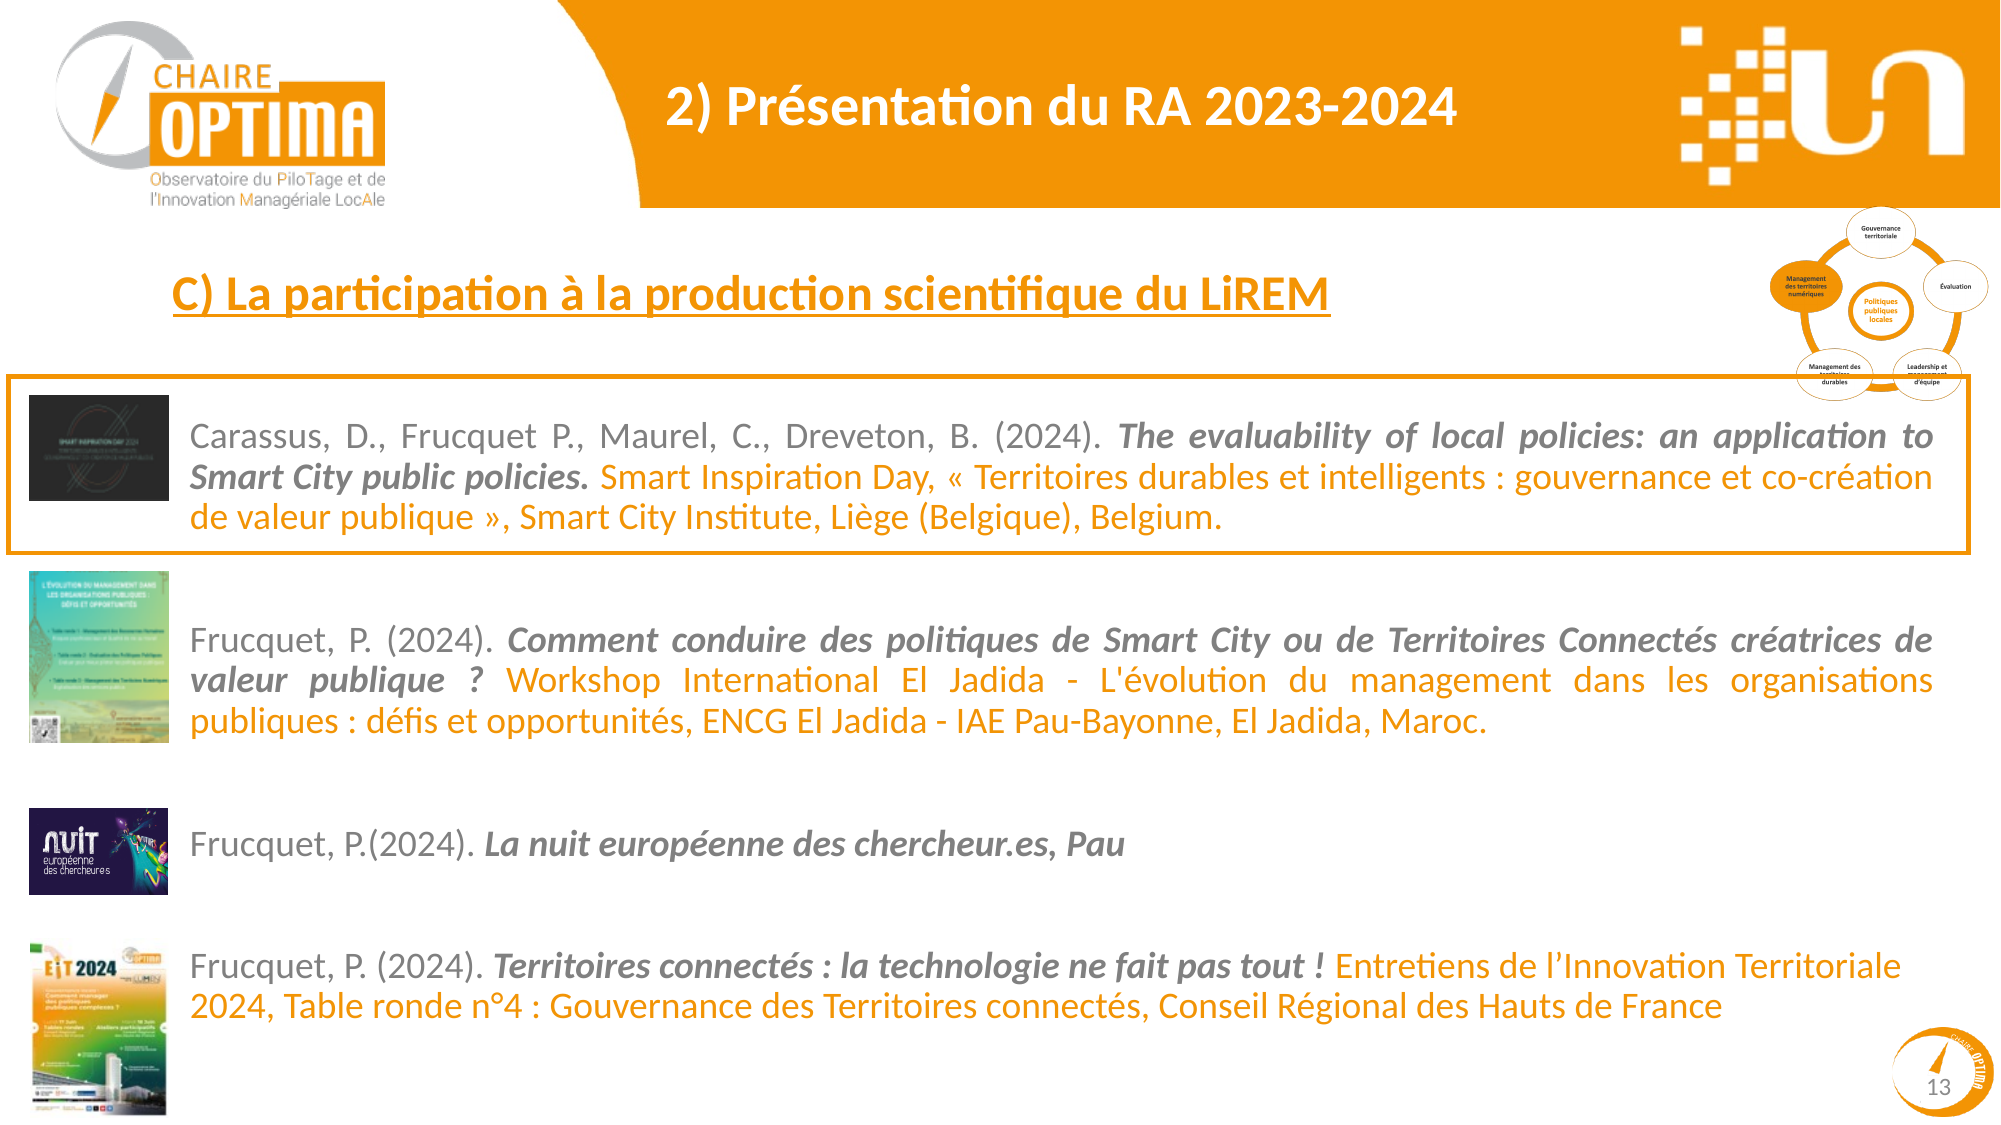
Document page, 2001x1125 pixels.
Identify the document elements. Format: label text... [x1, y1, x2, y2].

picture [557, 0, 2001, 402]
list Carassus, D., Frucquet P., Maurel, C., Dreveton, B. (2024). The evaluability of local policies: an application to Smart City public policies. Smart Inspiration Day, « Territoires durables et intelligents : gouvernance et co-création de valeur publique », Smart City Institute, Liège (Belgique), Belgium. Frucquet, P. (2024). Comment conduire des politiques de Smart City ou de Territoires Connectés créatrices de valeur publique ? Workshop International El Jadida - L'évolution du management dans les organisations publiques : défis et opportunités, ENCG El Jadida - IAE Pau-Bayonne, El Jadida, Maroc. Frucquet, P.(2024). La nuit européenne des chercheur.es, Pau Frucquet, P. (2024). Territoires connectés : la technologie ne fait pas tout ! Entretiens de l’Innovation Territoriale 2024, Table ronde n°4 : Gouvernance des Territoires connectés, Conseil Régional des Hauts de France [137, 554, 1950, 1079]
slide_number 13 [1888, 1055, 1989, 1116]
picture [29, 395, 169, 501]
picture [55, 21, 385, 209]
picture [29, 808, 168, 895]
picture [29, 571, 169, 743]
text_box 2) Présentation du RA 2023-2024 [650, 37, 1671, 176]
picture [1892, 1027, 1994, 1117]
picture [30, 938, 169, 1118]
text_box [8, 376, 1969, 554]
text_box C) La participation à la production scientifique du LiREM [157, 224, 1755, 364]
